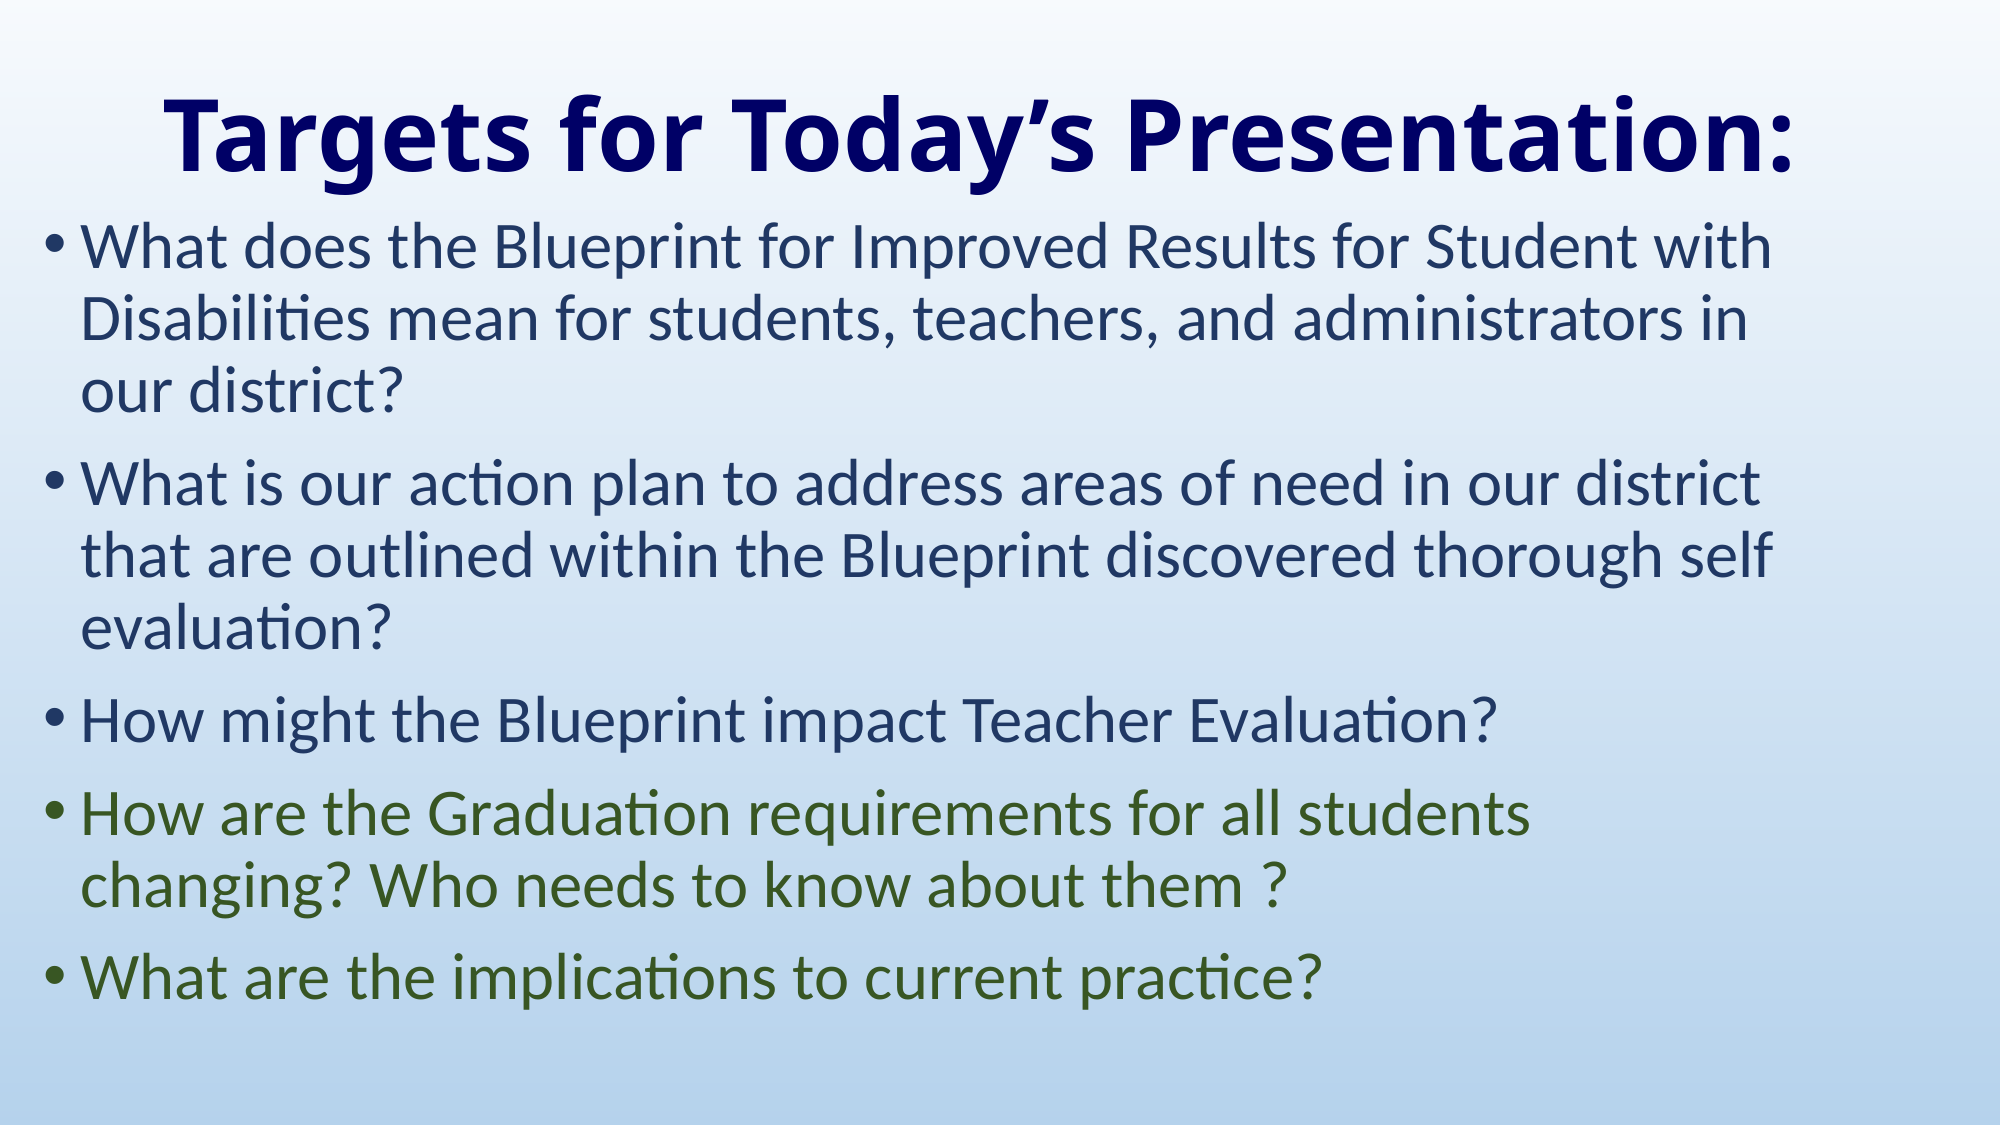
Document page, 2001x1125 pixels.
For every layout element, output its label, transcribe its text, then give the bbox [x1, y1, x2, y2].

title Targets for Today’s Presentation: [147, 47, 1830, 203]
list What does the Blueprint for Improved Results for Student with Disabilities mean for students, teachers, and administrators in our district? What is our action plan to address areas of need in our district that are outlined within the Blueprint discovered thorough self evaluation? How might the Blueprint impact Teacher Evaluation? How are the Graduation requirements for all students changing? Who needs to know about them ? What are the implications to current practice? [28, 203, 1830, 1085]
